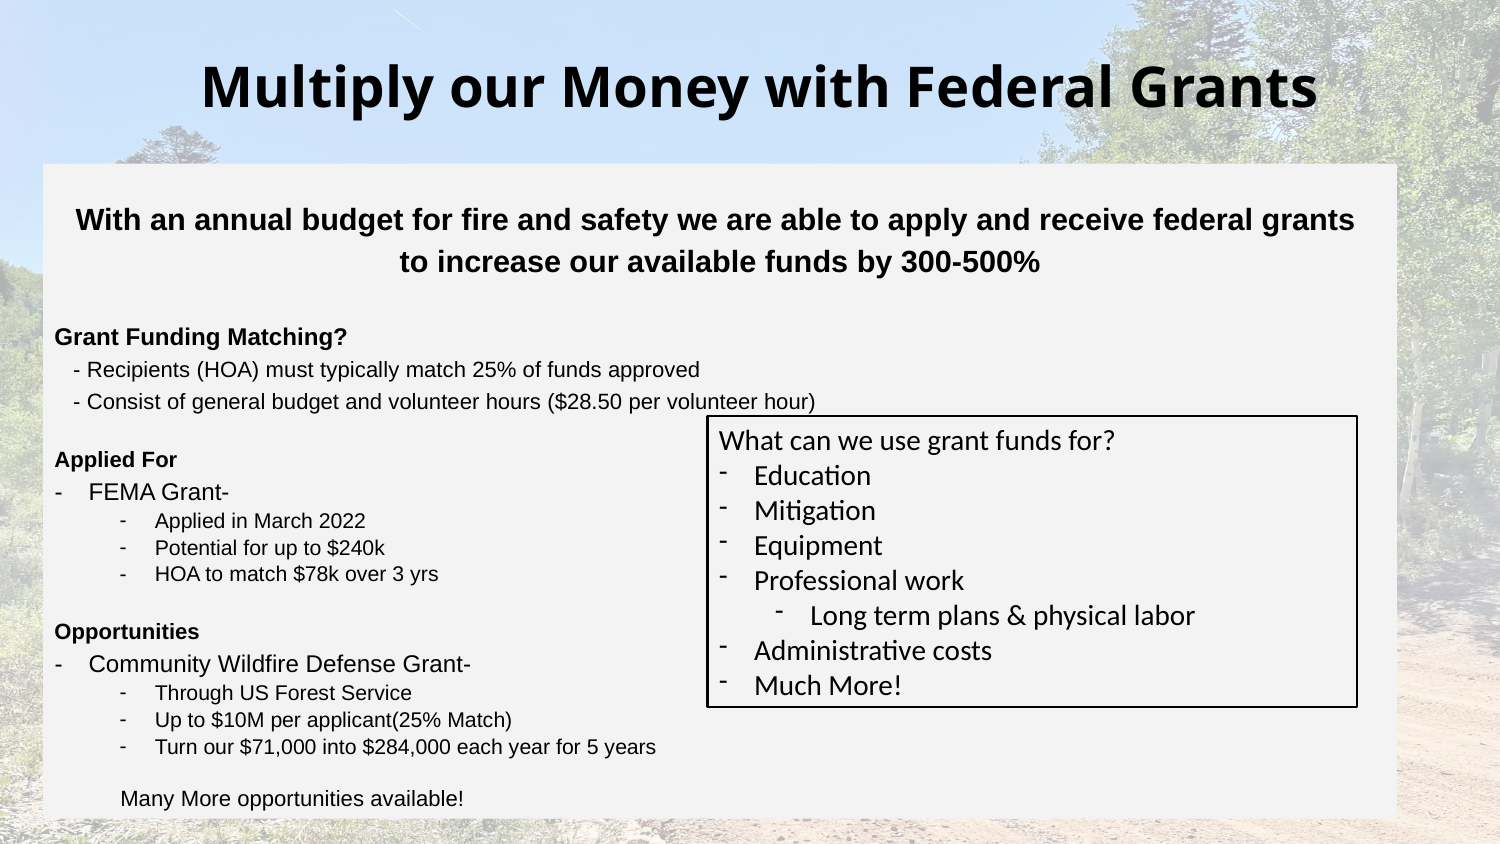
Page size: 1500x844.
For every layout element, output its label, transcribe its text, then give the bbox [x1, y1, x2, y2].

text_box What can we use grant funds for? Education Mitigation Equipment Professional work Long term plans & physical labor Administrative costs Much More! [707, 415, 1358, 707]
title Multiply our Money with Federal Grants [43, 38, 1477, 142]
list With an annual budget for fire and safety we are able to apply and receive federal grants to increase our available funds by 300-500% Grant Funding Matching? - Recipients (HOA) must typically match 25% of funds approved - Consist of general budget and volunteer hours ($28.50 per volunteer hour) Applied For FEMA Grant- Applied in March 2022 Potential for up to $240k HOA to match $78k over 3 yrs Opportunities Community Wildfire Defense Grant- Through US Forest Service Up to $10M per applicant(25% Match) Turn our $71,000 into $284,000 each year for 5 years Many More opportunities available! [43, 163, 1397, 819]
